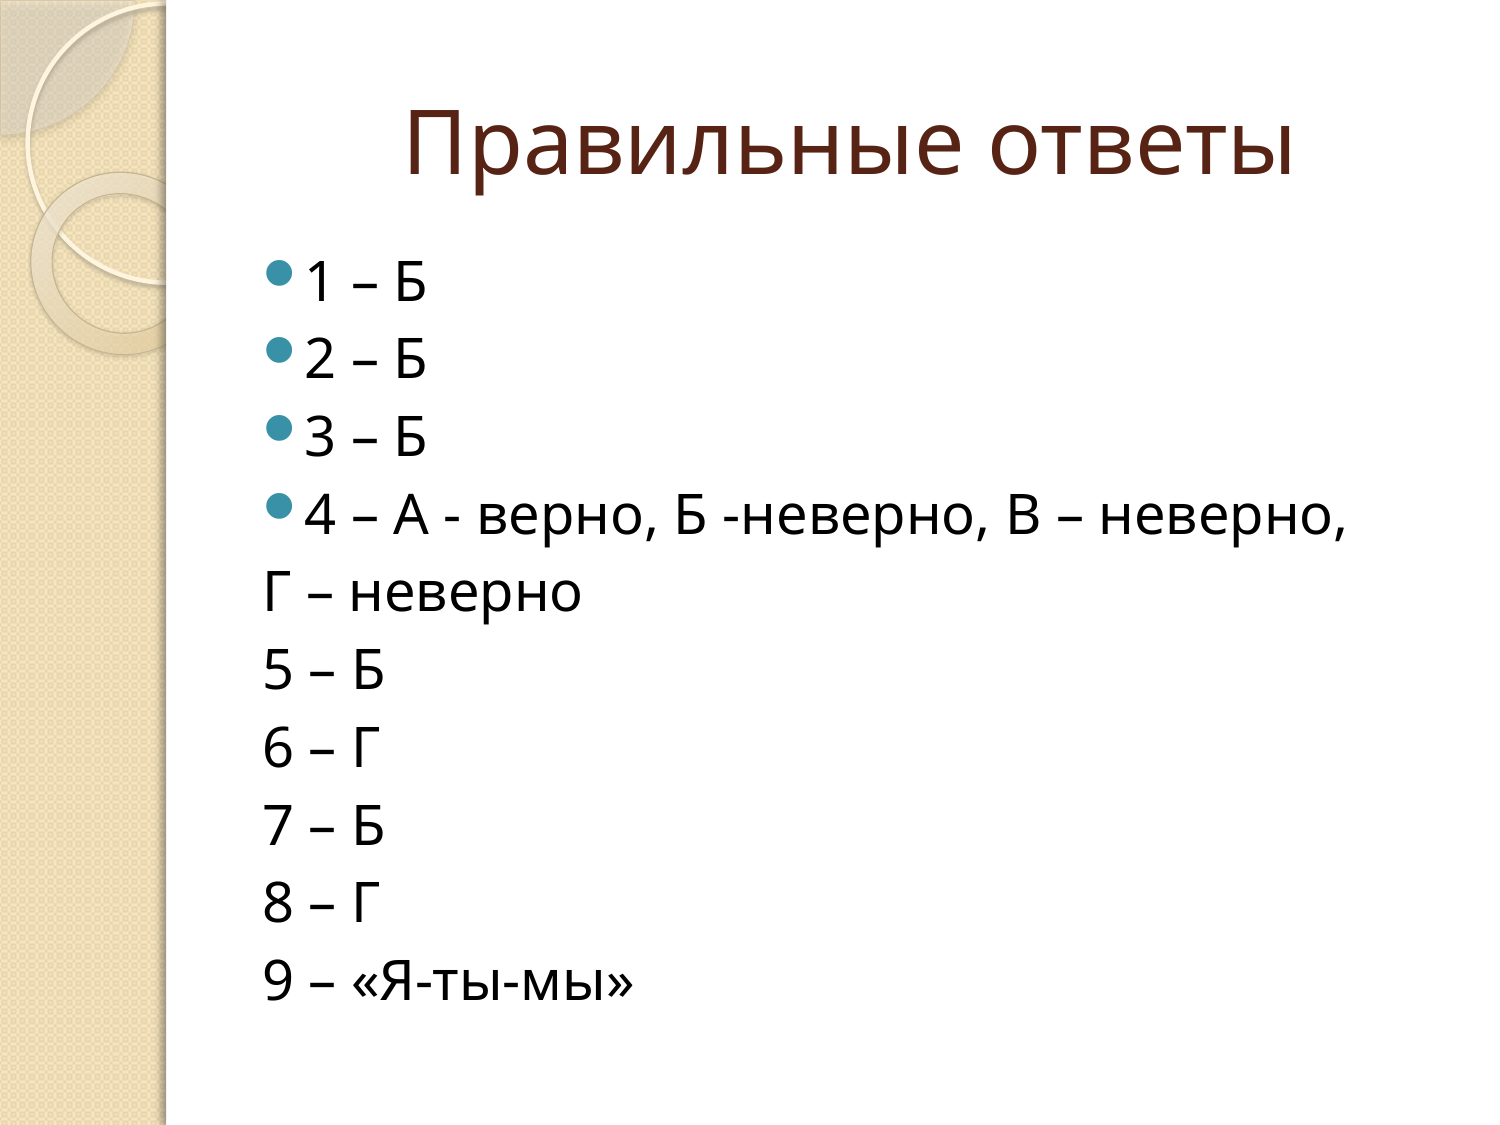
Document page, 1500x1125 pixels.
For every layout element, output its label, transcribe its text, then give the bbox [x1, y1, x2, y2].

title Правильные ответы [235, 45, 1466, 233]
list 1 – Б 2 – Б 3 – Б 4 – А - верно, Б -неверно, В – неверно, Г – неверно 5 – Б 6 – Г 7 – Б 8 – Г 9 – «Я-ты-мы» [235, 237, 1466, 1025]
